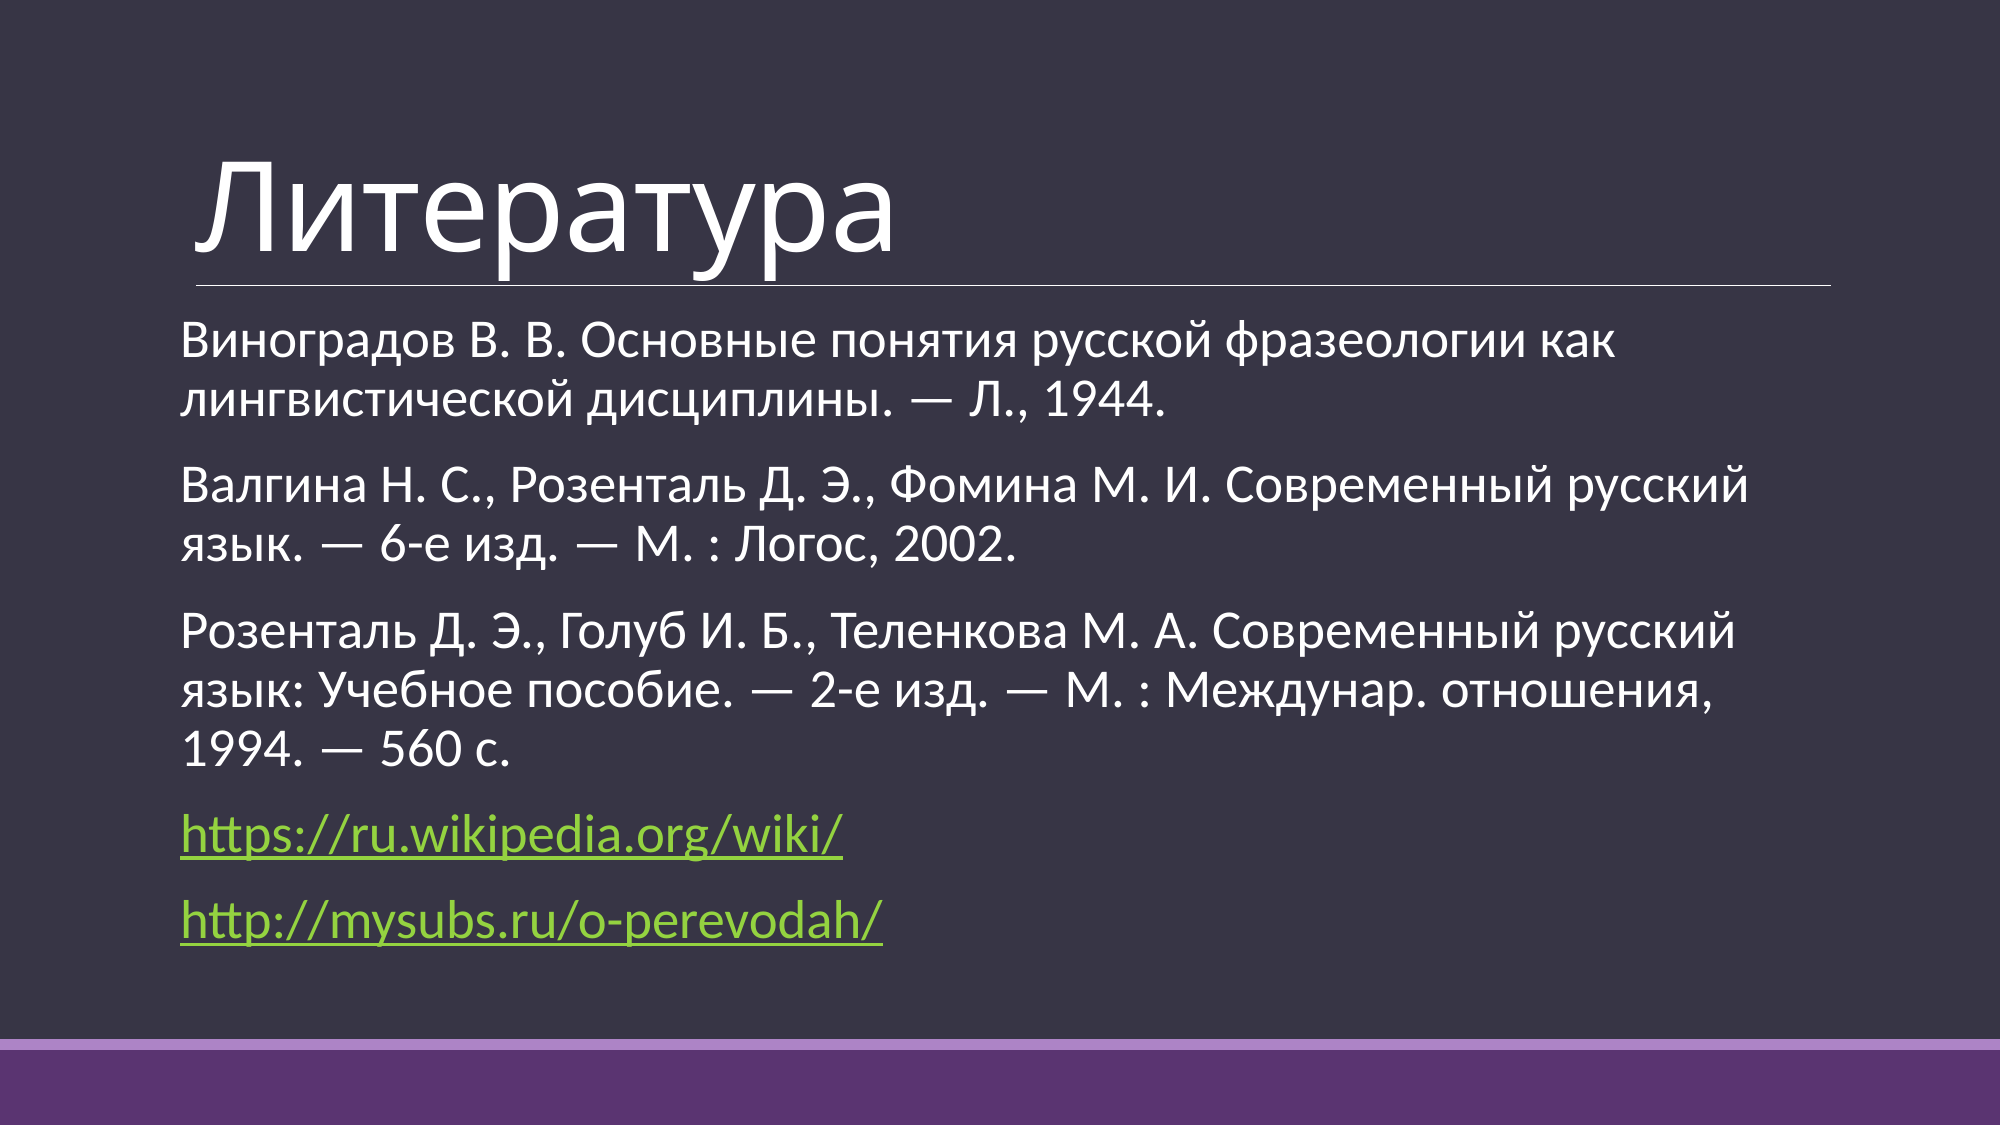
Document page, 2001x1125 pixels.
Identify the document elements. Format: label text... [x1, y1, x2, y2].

title Литература [180, 47, 1830, 285]
list Виноградов В. В. Основные понятия русской фразеологии как лингвистической дисциплины. — Л., 1944. Валгина Н. С., Розенталь Д. Э., Фомина М. И. Современный русский язык. — 6-е изд. — М. : Логос, 2002. Розенталь Д. Э., Голуб И. Б., Теленкова М. А. Современный русский язык: Учебное пособие. — 2-е изд. — М. : Междунар. отношения, 1994. — 560 с. https://ru.wikipedia.org/wiki/ http://mysubs.ru/o-perevodah/ [180, 302, 1830, 963]
